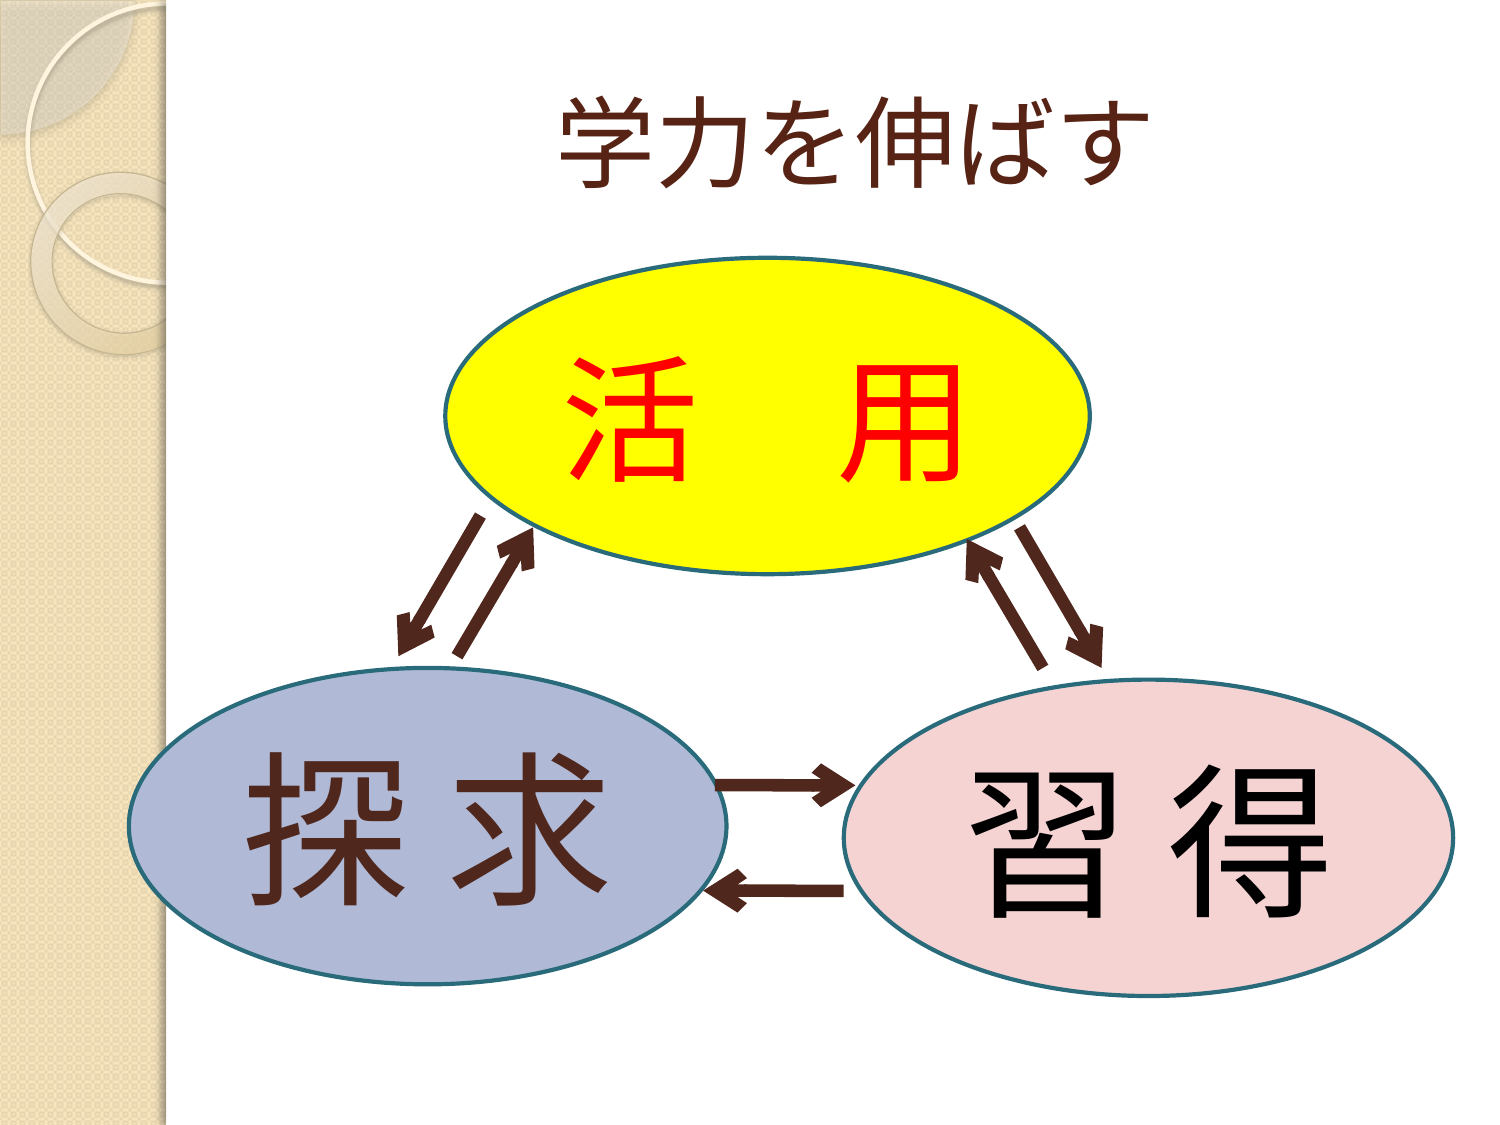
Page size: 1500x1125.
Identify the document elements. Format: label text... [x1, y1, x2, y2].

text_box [989, 556, 1132, 639]
text_box 活 用 [443, 255, 1092, 577]
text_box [940, 565, 1070, 642]
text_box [430, 553, 560, 631]
title 学力を伸ばす [210, 46, 1500, 235]
text_box 習 得 [841, 677, 1456, 999]
text_box 探 求 [126, 665, 729, 987]
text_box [368, 544, 510, 628]
